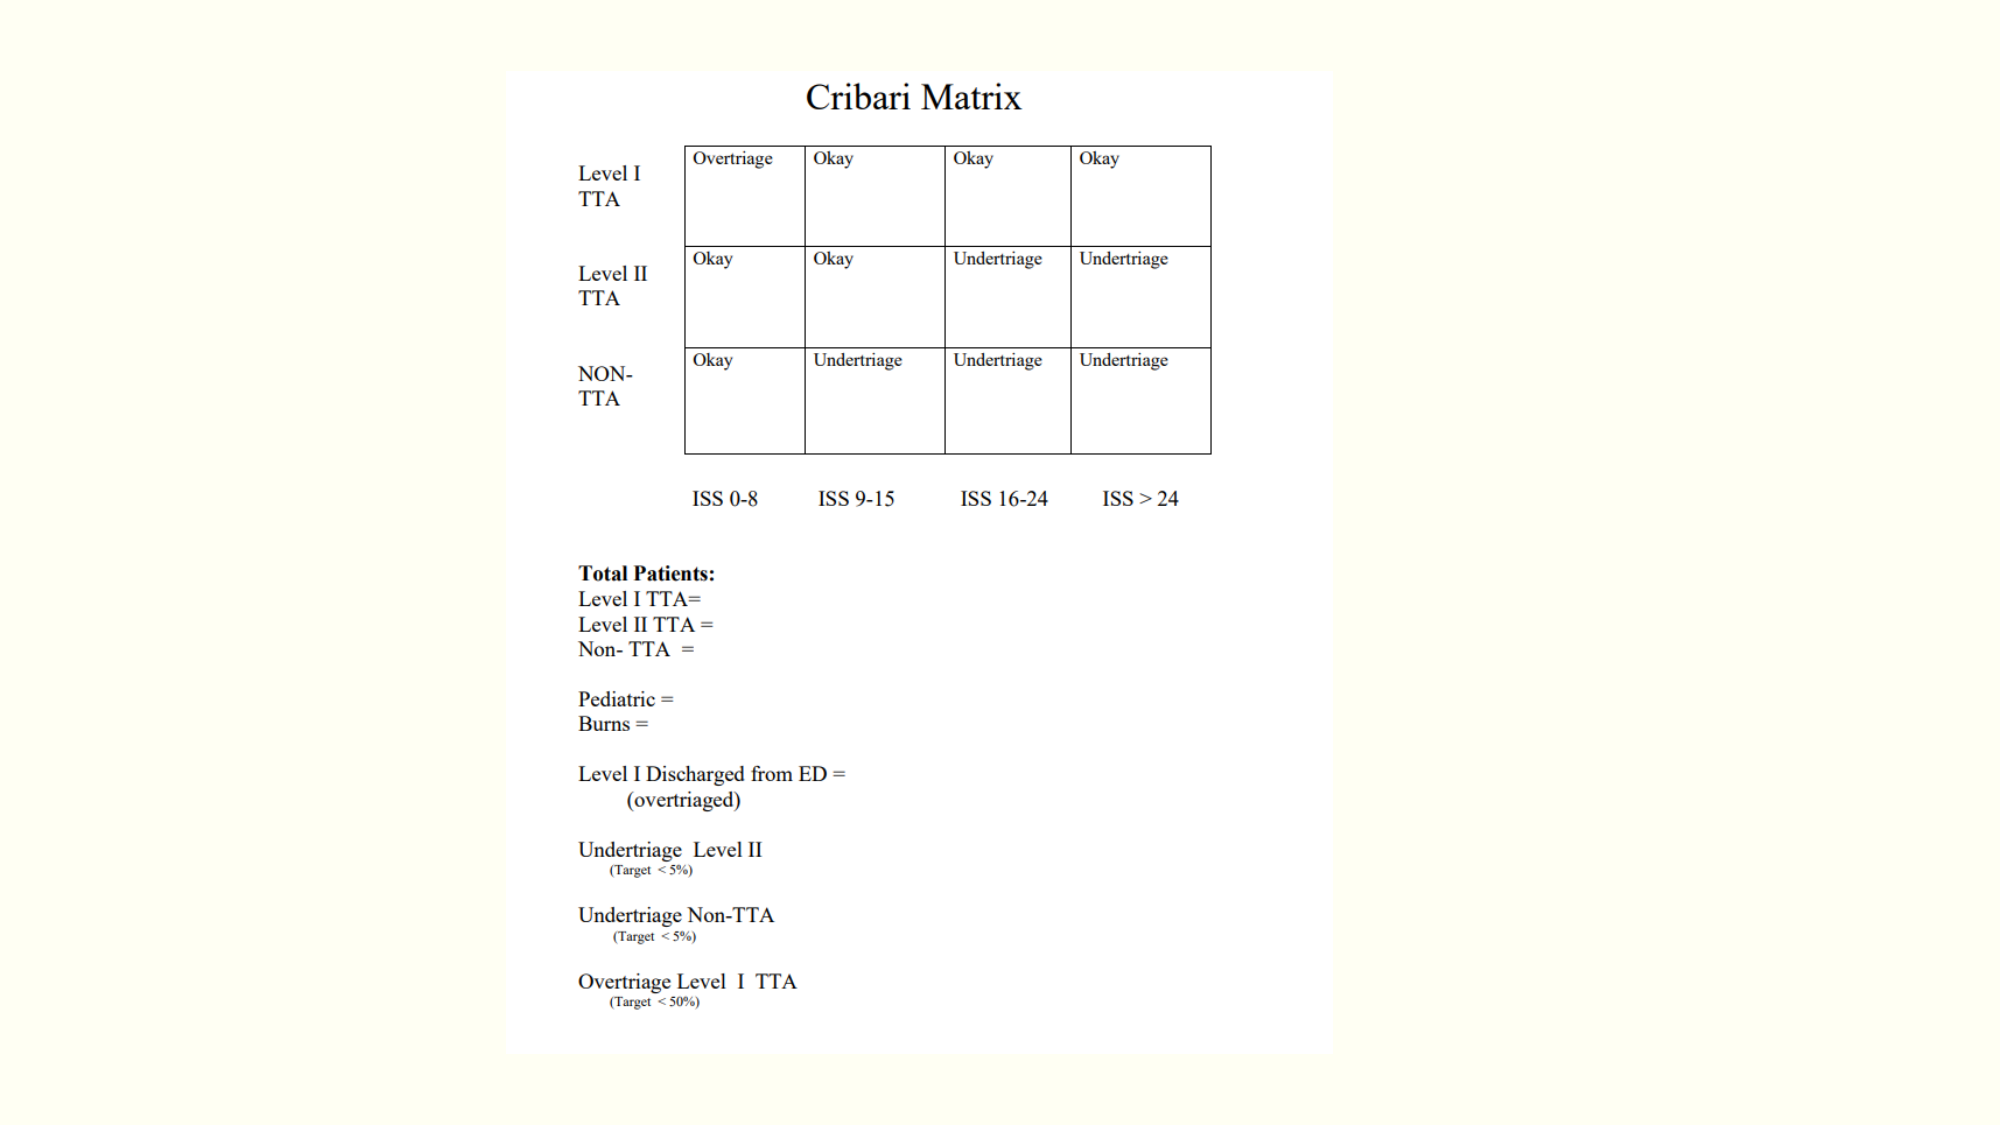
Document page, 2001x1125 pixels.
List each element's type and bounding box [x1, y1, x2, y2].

picture [506, 71, 1333, 1054]
